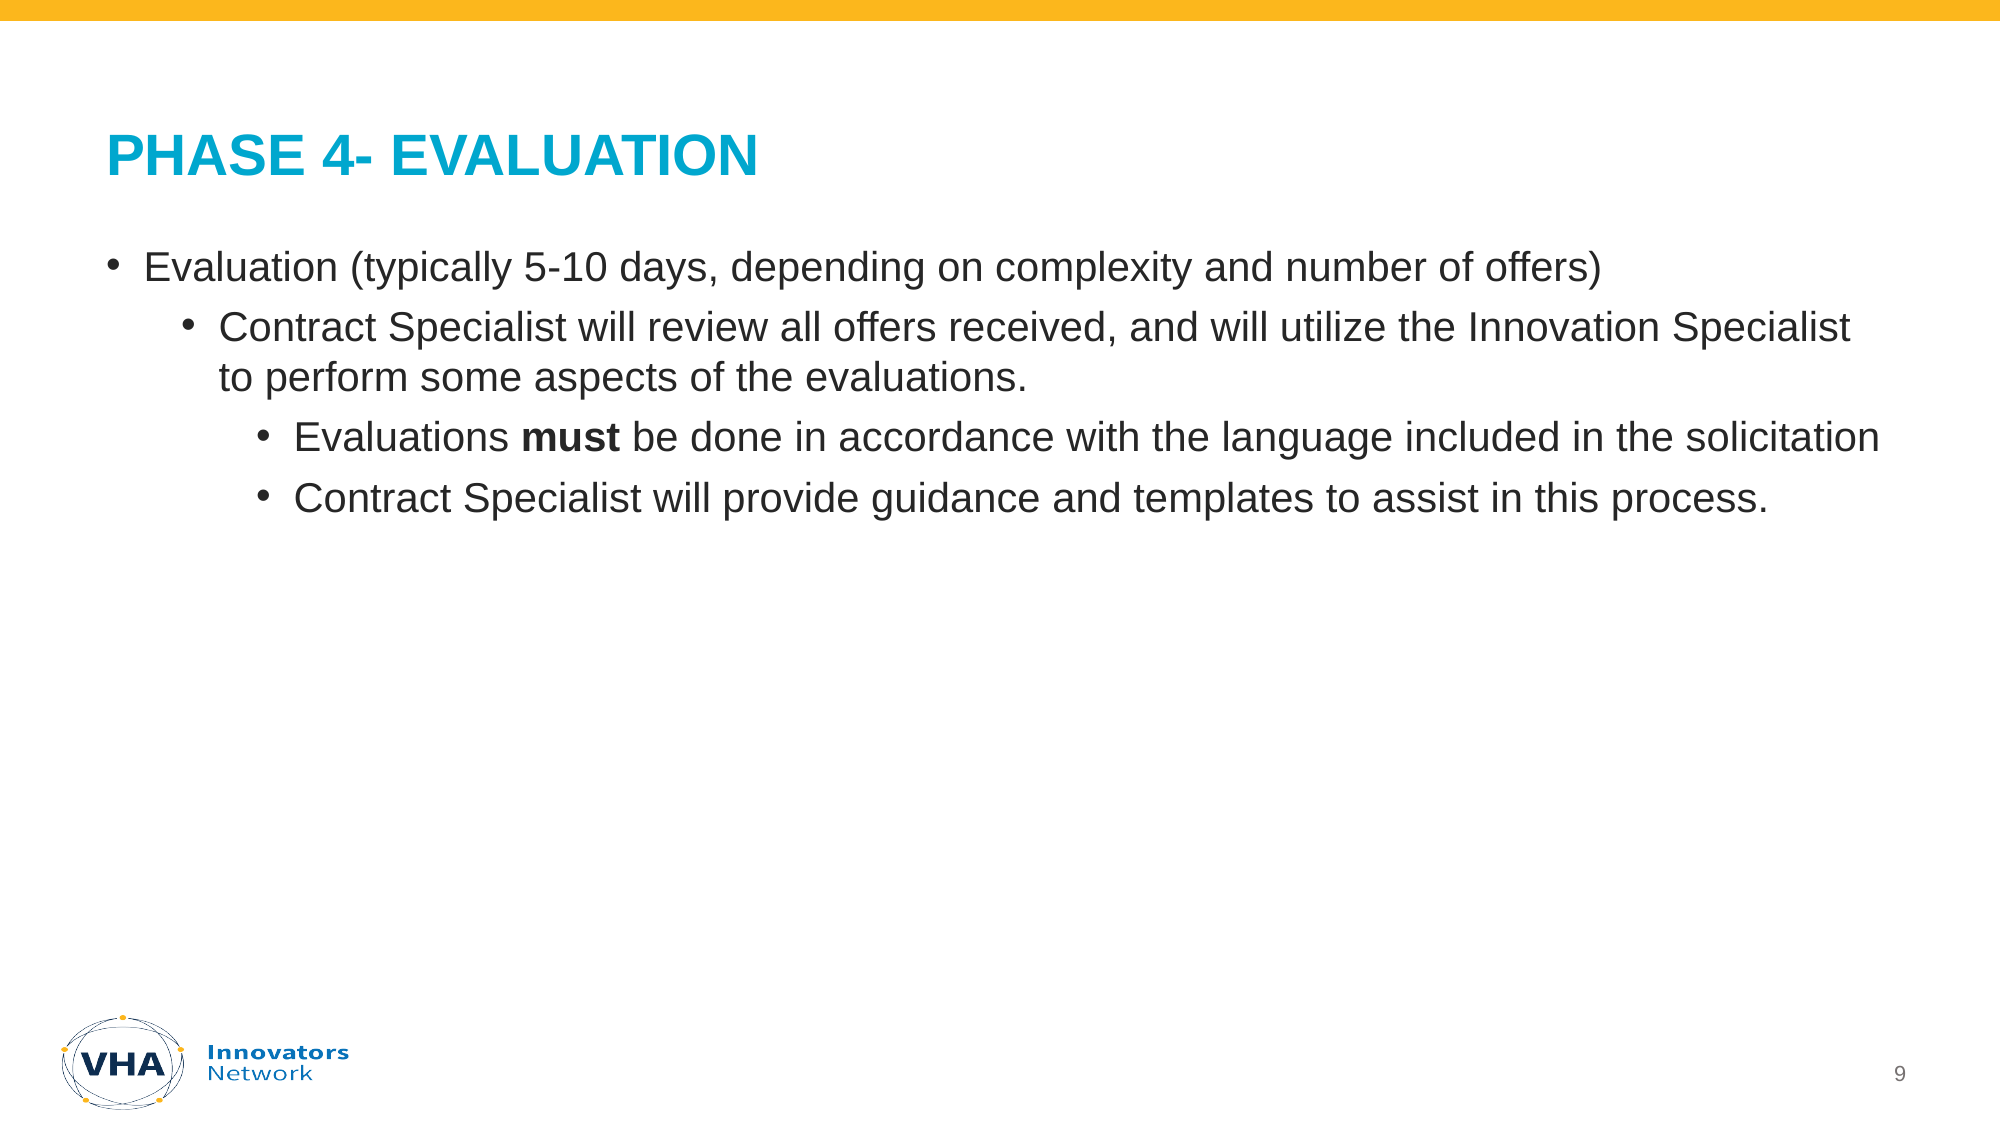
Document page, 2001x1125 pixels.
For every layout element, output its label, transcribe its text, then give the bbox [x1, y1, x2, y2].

title Phase 4- Evaluation [90, 59, 1906, 195]
picture [61, 1015, 356, 1110]
list Evaluation (typically 5-10 days, depending on complexity and number of offers) Contract Specialist will review all offers received, and will utilize the Innovation Specialist to perform some aspects of the evaluations. Evaluations must be done in accordance with the language included in the solicitation Contract Specialist will provide guidance and templates to assist in this process. [90, 231, 1906, 990]
slide_number 9 [1471, 1042, 1922, 1103]
